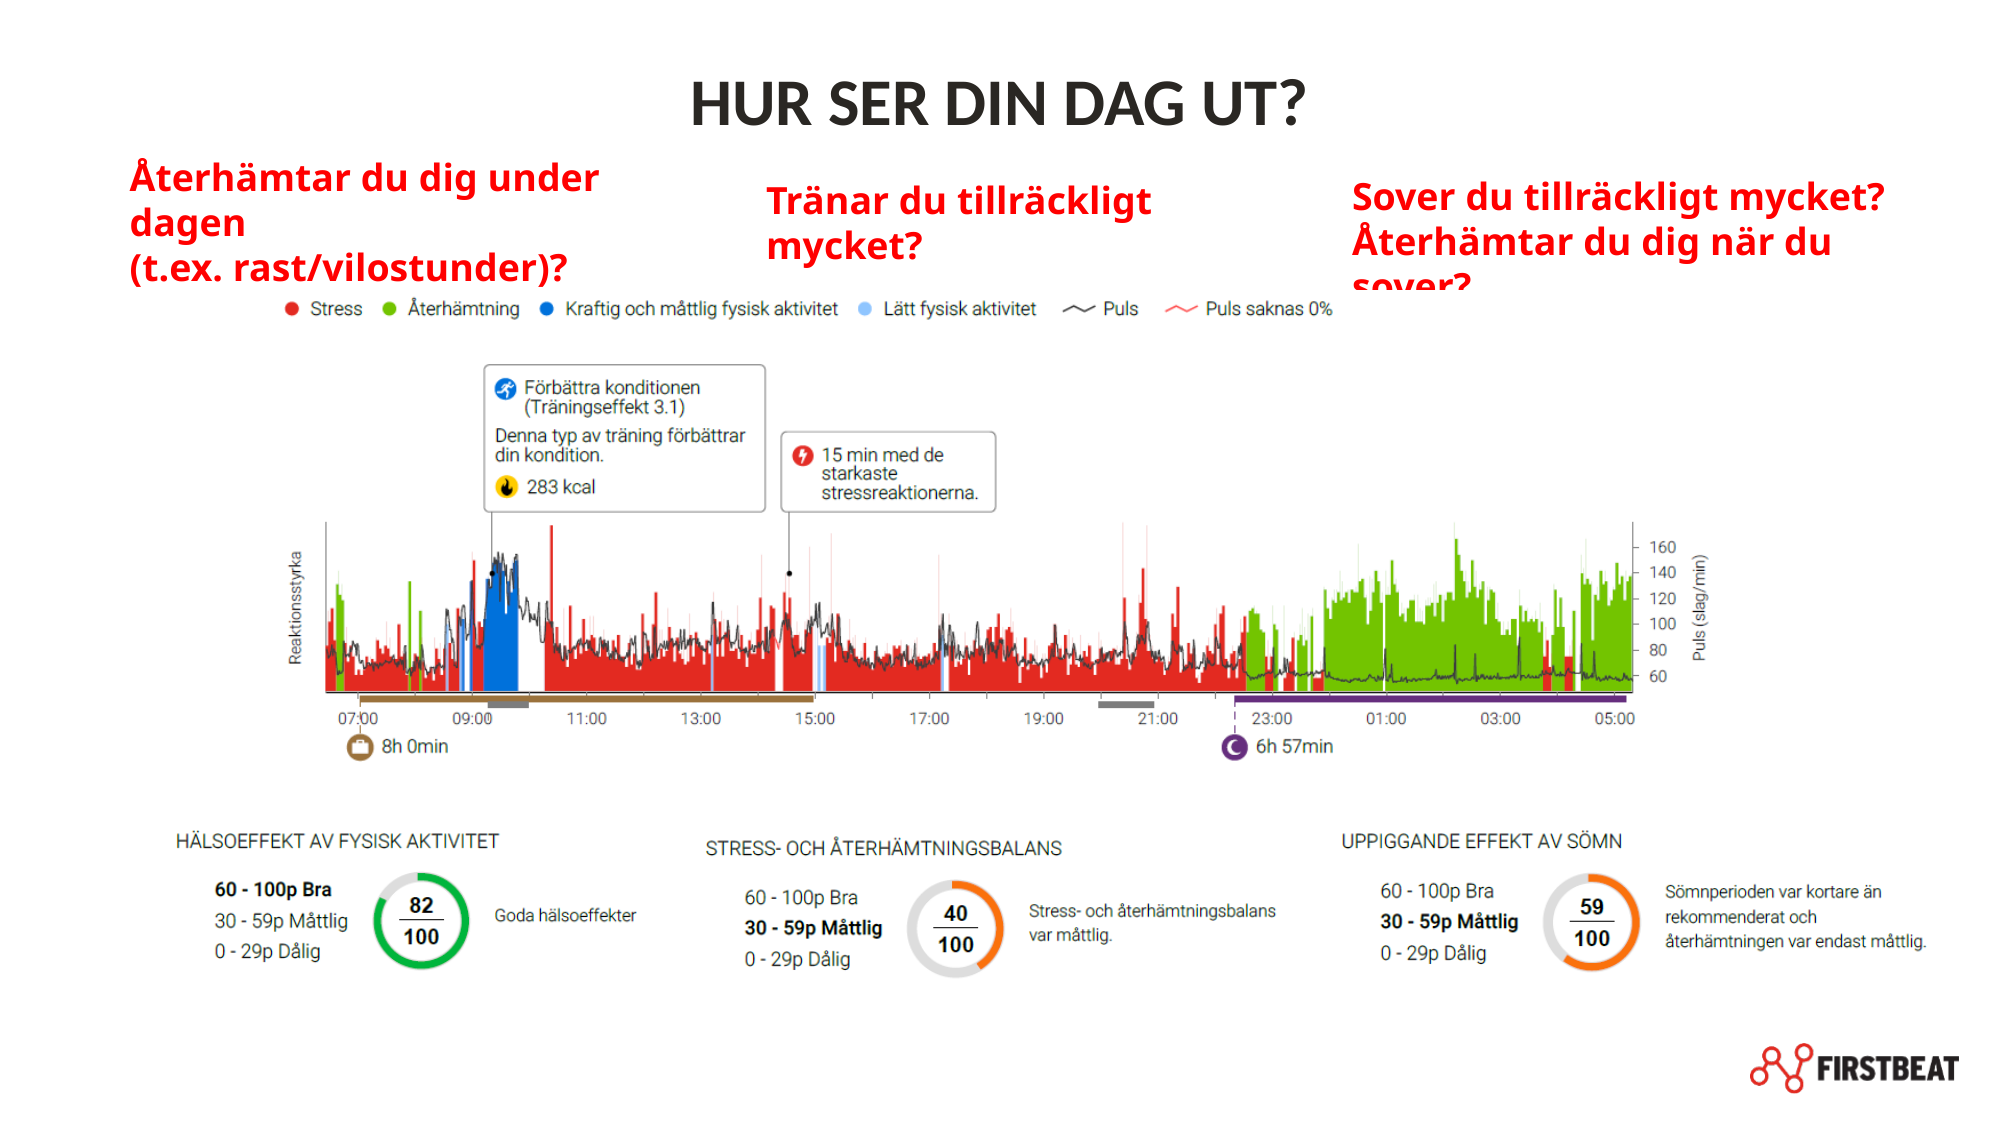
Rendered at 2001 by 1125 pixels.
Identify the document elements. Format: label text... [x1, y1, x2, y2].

text_box Tränar du tillräckligt mycket? [751, 169, 1249, 275]
picture [172, 828, 663, 982]
text_box Sover du tillräckligt mycket? Återhämtar du dig när du sover? [1337, 165, 1970, 315]
picture [1337, 828, 1935, 983]
picture [1750, 1043, 1959, 1094]
picture [274, 289, 1726, 771]
picture [703, 830, 1297, 993]
title HUR ser din dag ut? [137, 59, 1863, 147]
text_box Återhämtar du dig under dagen (t.ex. rast/vilostunder)? [114, 146, 663, 297]
